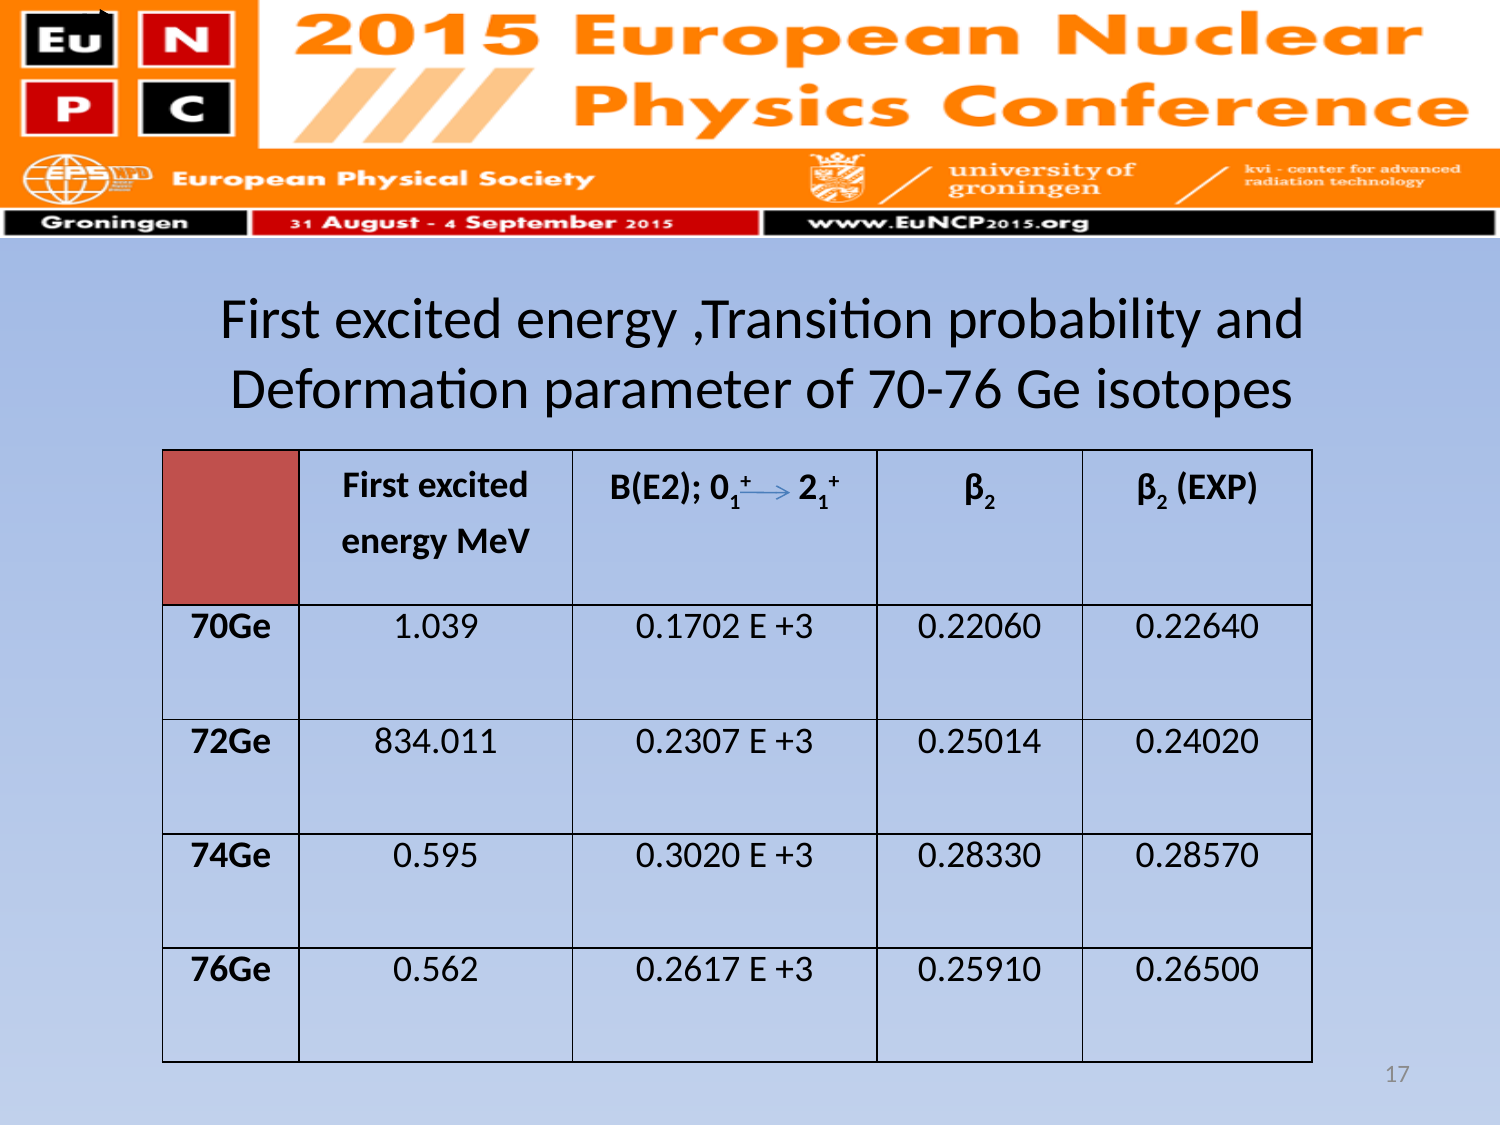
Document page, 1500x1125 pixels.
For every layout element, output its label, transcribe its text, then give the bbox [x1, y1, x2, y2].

table_cell 0.26500 [1083, 949, 1311, 1061]
table_cell 0.562 [300, 949, 572, 1061]
table_cell 0.24020 [1083, 720, 1311, 833]
title First excited energy ,Transition probability and Deformation parameter of 70-76 Ge isotopes [87, 262, 1438, 438]
table_cell 0.22060 [878, 606, 1082, 719]
slide_number 17 [1074, 1042, 1425, 1103]
table_cell 70Ge [163, 606, 298, 719]
table_cell 76Ge [163, 949, 298, 1061]
table_cell 0.2617 E +3 [573, 949, 876, 1061]
table_header B(E2); 01+ 21+ [573, 451, 876, 604]
table_cell 72Ge [163, 720, 298, 833]
table_header β2 (EXP) [1083, 451, 1311, 604]
table_cell 0.28330 [878, 835, 1082, 947]
table_cell 0.25014 [878, 720, 1082, 833]
table_cell 0.3020 E +3 [573, 835, 876, 947]
table_cell 0.28570 [1083, 835, 1311, 947]
table_cell 0.1702 E +3 [573, 606, 876, 719]
picture [0, 0, 1500, 238]
table_cell 74Ge [163, 835, 298, 947]
table_cell 834.011 [300, 720, 572, 833]
table_header First excited energy MeV [300, 451, 572, 604]
table_cell 1.039 [300, 606, 572, 719]
table_cell 0.595 [300, 835, 572, 947]
table_header β2 [878, 451, 1082, 604]
table_header [163, 451, 298, 604]
table_cell 0.25910 [878, 949, 1082, 1061]
table_cell 0.22640 [1083, 606, 1311, 719]
table_cell 0.2307 E +3 [573, 720, 876, 833]
